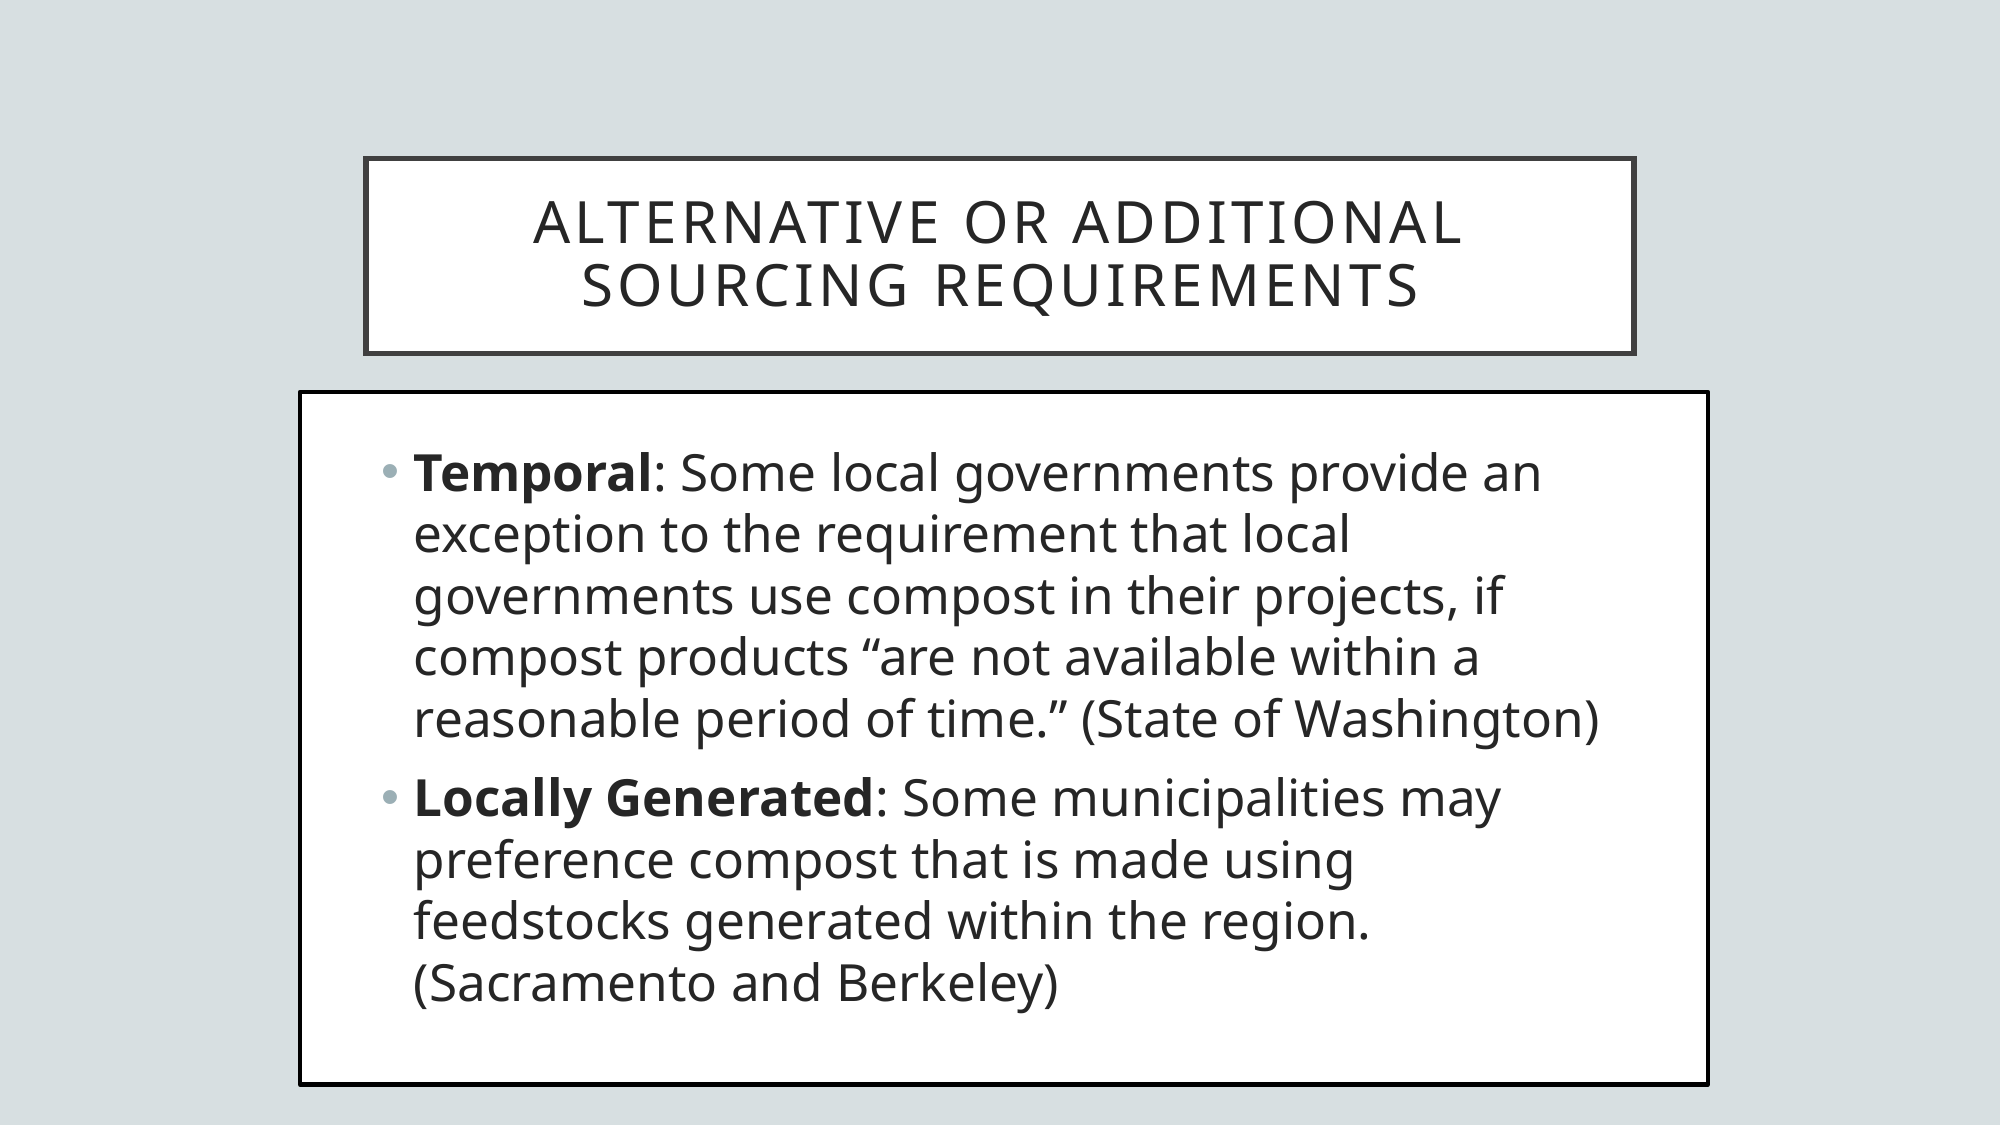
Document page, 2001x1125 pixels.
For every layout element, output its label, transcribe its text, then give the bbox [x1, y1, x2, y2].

text_box [299, 391, 1709, 1086]
list Temporal: Some local governments provide an exception to the requirement that local governments use compost in their projects, if compost products “are not available within a reasonable period of time.” (State of Washington) Locally Generated: Some municipalities may preference compost that is made using feedstocks generated within the region. (Sacramento and Berkeley) [366, 432, 1634, 1063]
title Alternative Or Additional Sourcing Requirements [363, 156, 1637, 356]
